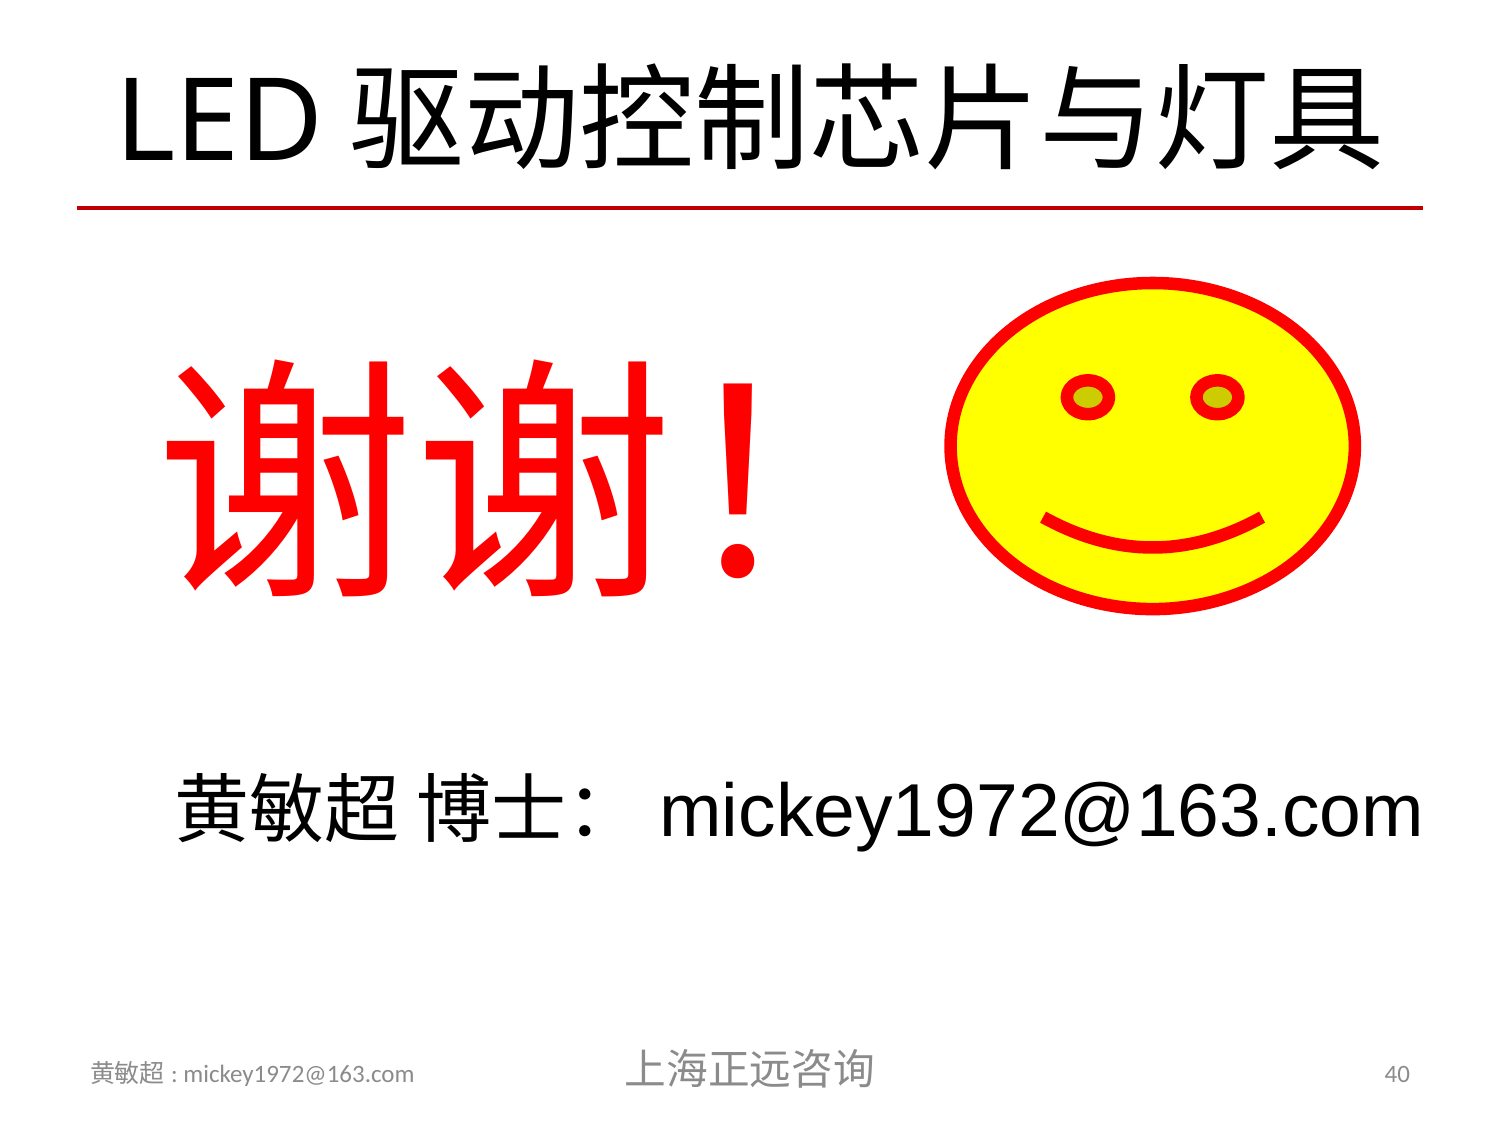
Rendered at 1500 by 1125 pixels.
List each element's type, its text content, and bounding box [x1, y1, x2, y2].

text_box [948, 280, 1357, 612]
footer 上海正远咨询 [512, 1042, 988, 1103]
text_box 黄敏超 博士：mickey1972@163.com [160, 754, 1439, 859]
slide_number 40 [1074, 1042, 1425, 1103]
list 谢谢！ [140, 310, 1153, 638]
title LED驱动控制芯片与灯具 [75, 20, 1425, 209]
slide_number 黄敏超: mickey1972@163.com [75, 1042, 467, 1103]
